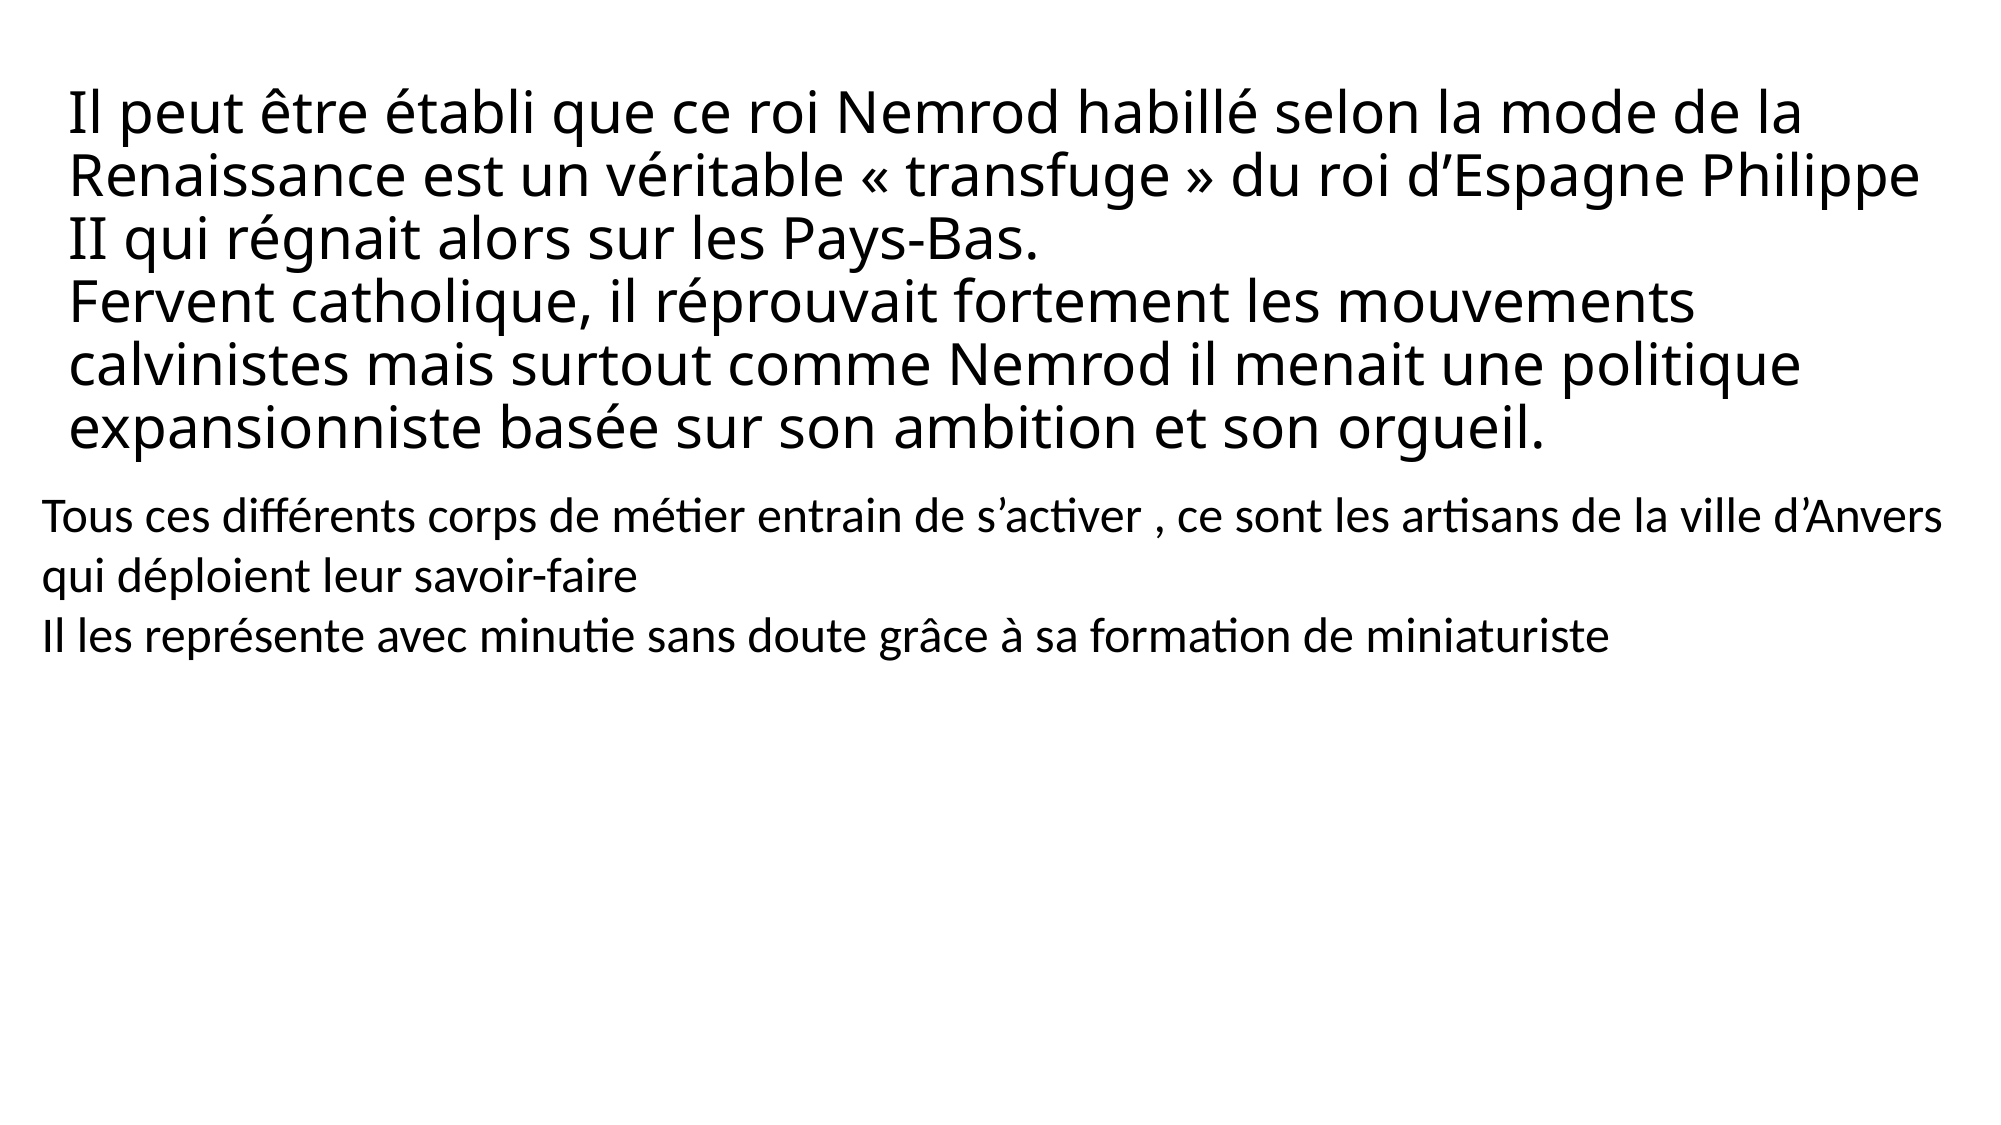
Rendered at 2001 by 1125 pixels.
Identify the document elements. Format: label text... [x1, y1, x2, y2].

text_box Tous ces différents corps de métier entrain de s’activer , ce sont les artisans de la ville d’Anvers qui déploient leur savoir-faire Il les représente avec minutie sans doute grâce à sa formation de miniaturiste [26, 474, 1972, 670]
title Il peut être établi que ce roi Nemrod habillé selon la mode de la Renaissance est un véritable « transfuge » du roi d’Espagne Philippe II qui régnait alors sur les Pays-Bas. Fervent catholique, il réprouvait fortement les mouvements calvinistes mais surtout comme Nemrod il menait une politique expansionniste basée sur son ambition et son orgueil. [53, 163, 1945, 381]
